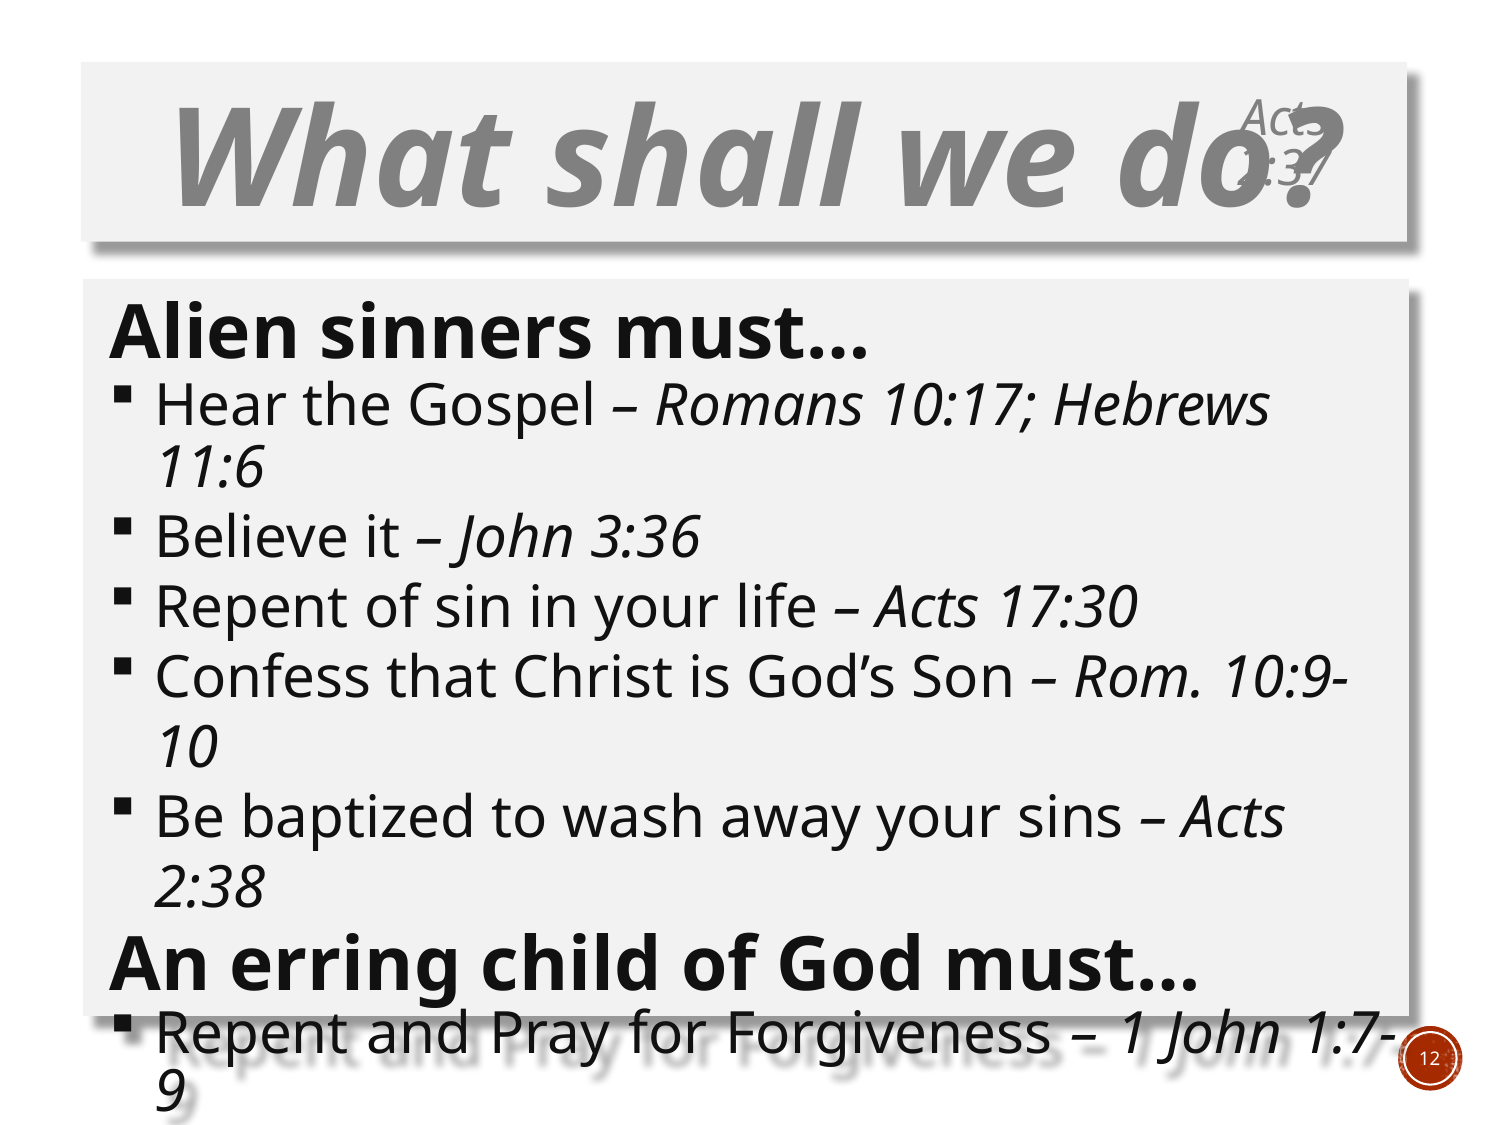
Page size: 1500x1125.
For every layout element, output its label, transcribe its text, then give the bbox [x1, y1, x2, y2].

text_box [80, 947, 1224, 1064]
list Alien sinners must… Hear the Gospel – Romans 10:17; Hebrews 11:6 Believe it – John 3:36 Repent of sin in your life – Acts 17:30 Confess that Christ is God’s Son – Rom. 10:9-10 Be baptized to wash away your sins – Acts 2:38 An erring child of God must… Repent and Pray for Forgiveness – 1 John 1:7-9 Endure Trials & “be faithful unto death” Revelation 2:10 [83, 278, 1409, 1016]
text_box Acts 2:37 [1220, 87, 1349, 203]
text_box What shall we do? [80, 61, 1407, 242]
text_box 12 [1387, 1005, 1472, 1115]
